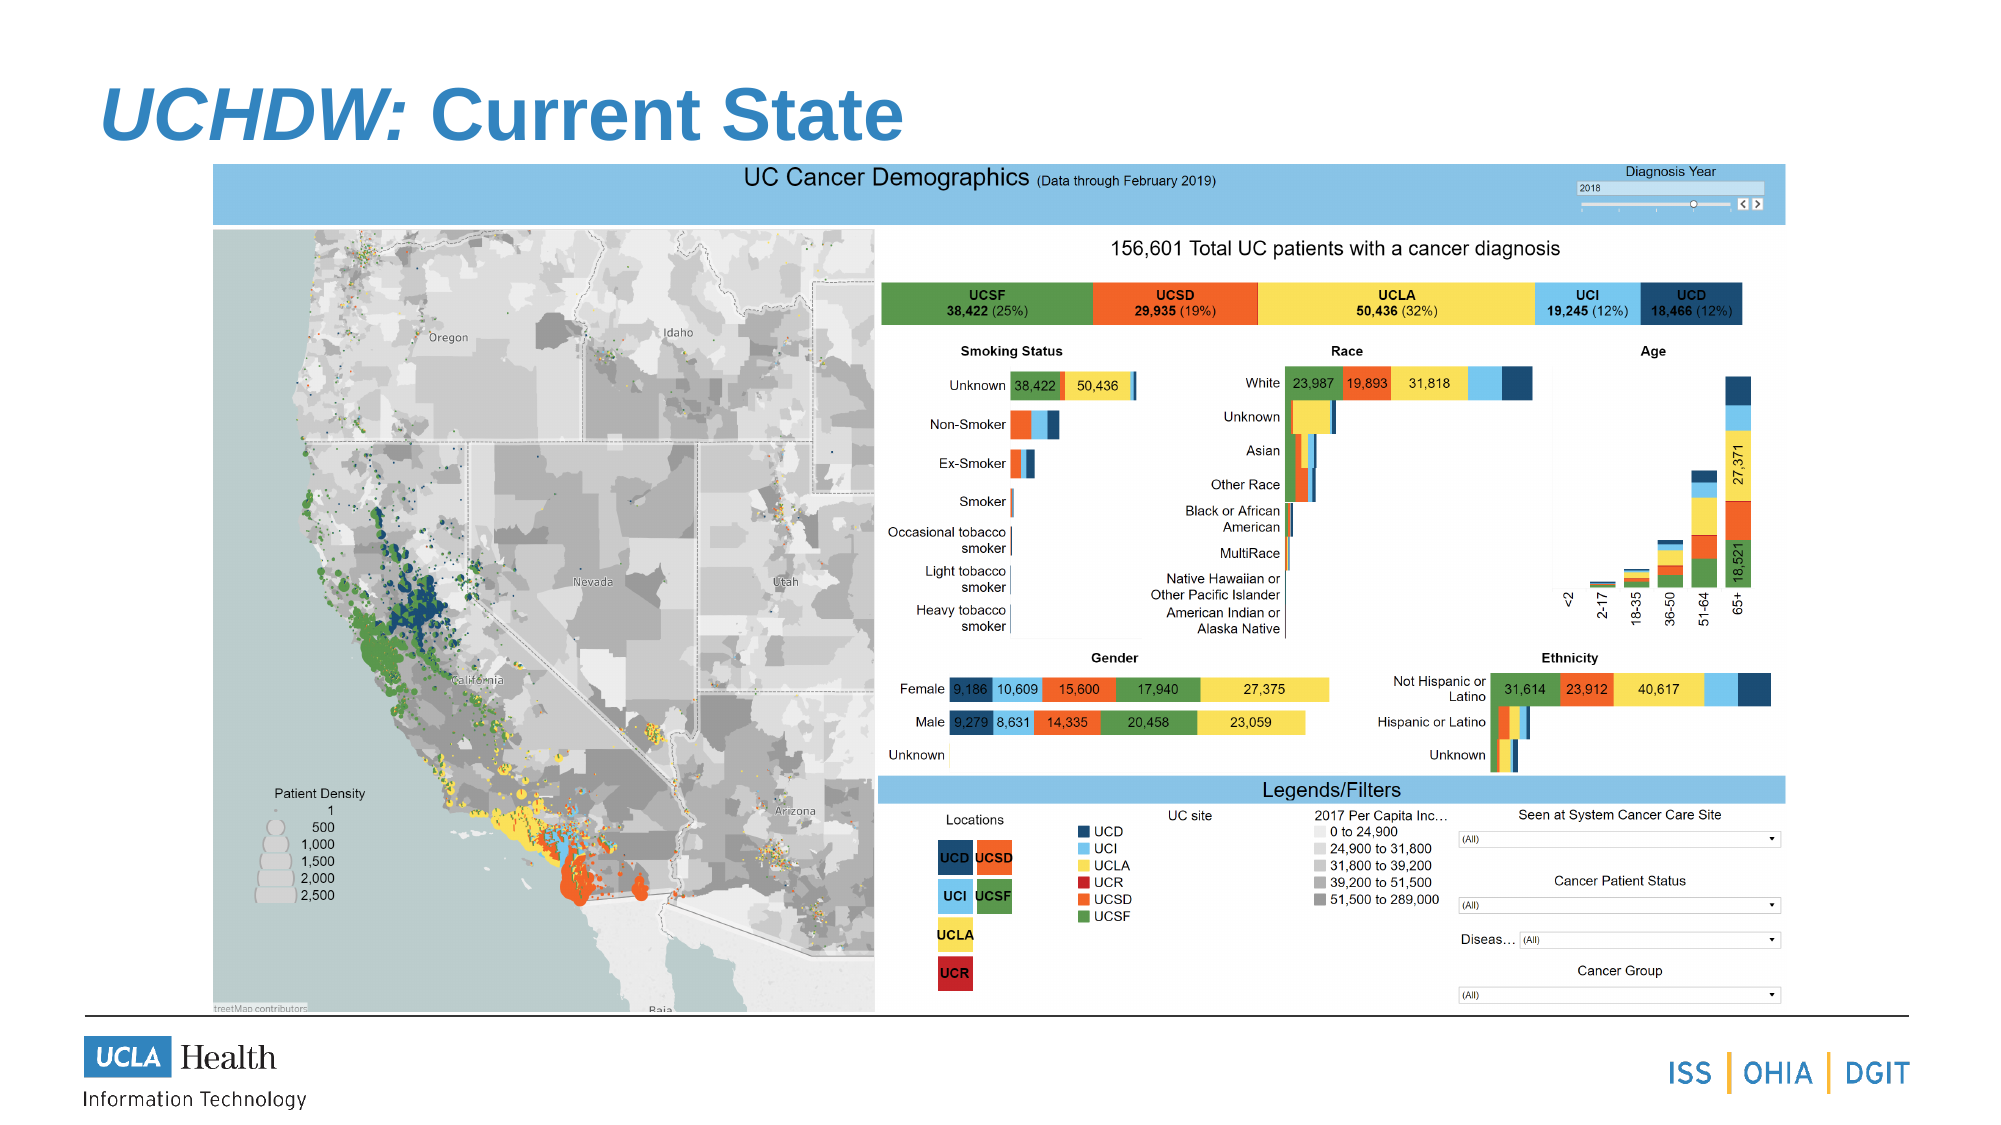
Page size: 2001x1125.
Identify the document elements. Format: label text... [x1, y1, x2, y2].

picture [213, 164, 1787, 1012]
picture [84, 1036, 306, 1110]
picture [1670, 1052, 1910, 1094]
title UCHDW: Current State [84, 2, 1910, 165]
